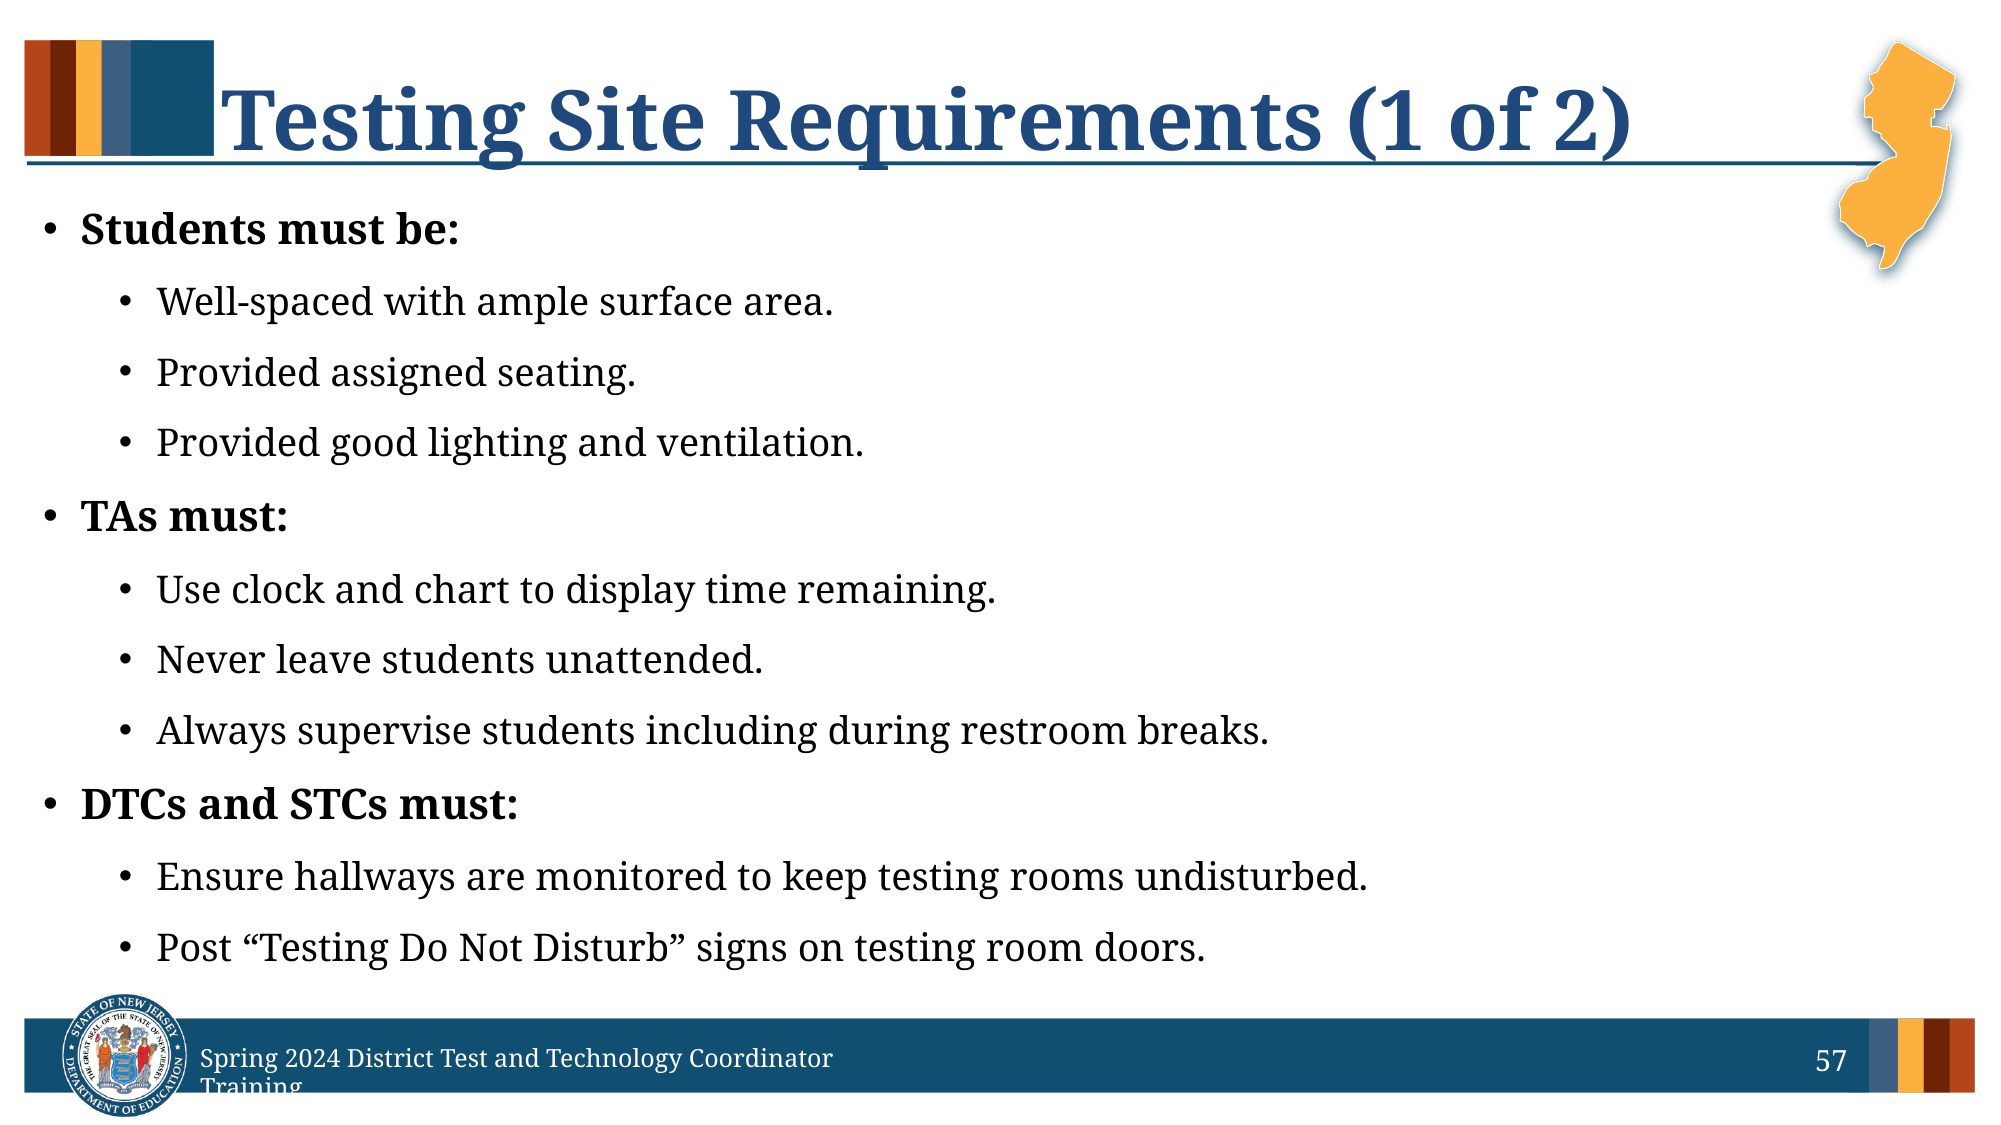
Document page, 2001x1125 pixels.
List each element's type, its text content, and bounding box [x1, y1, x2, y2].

picture [24, 992, 1975, 1119]
title Testing Site Requirements (1 of 2) [206, 62, 1863, 185]
list Students must be: Well-spaced with ample surface area. Provided assigned seating. Provided good lighting and ventilation. TAs must: Use clock and chart to display time remaining. Never leave students unattended. Always supervise students including during restroom breaks. DTCs and STCs must: Ensure hallways are monitored to keep testing rooms undisturbed. Post “Testing Do Not Disturb” signs on testing room doors. [28, 184, 1832, 989]
picture [24, 26, 1976, 295]
text_box 57 [1412, 1034, 1863, 1095]
